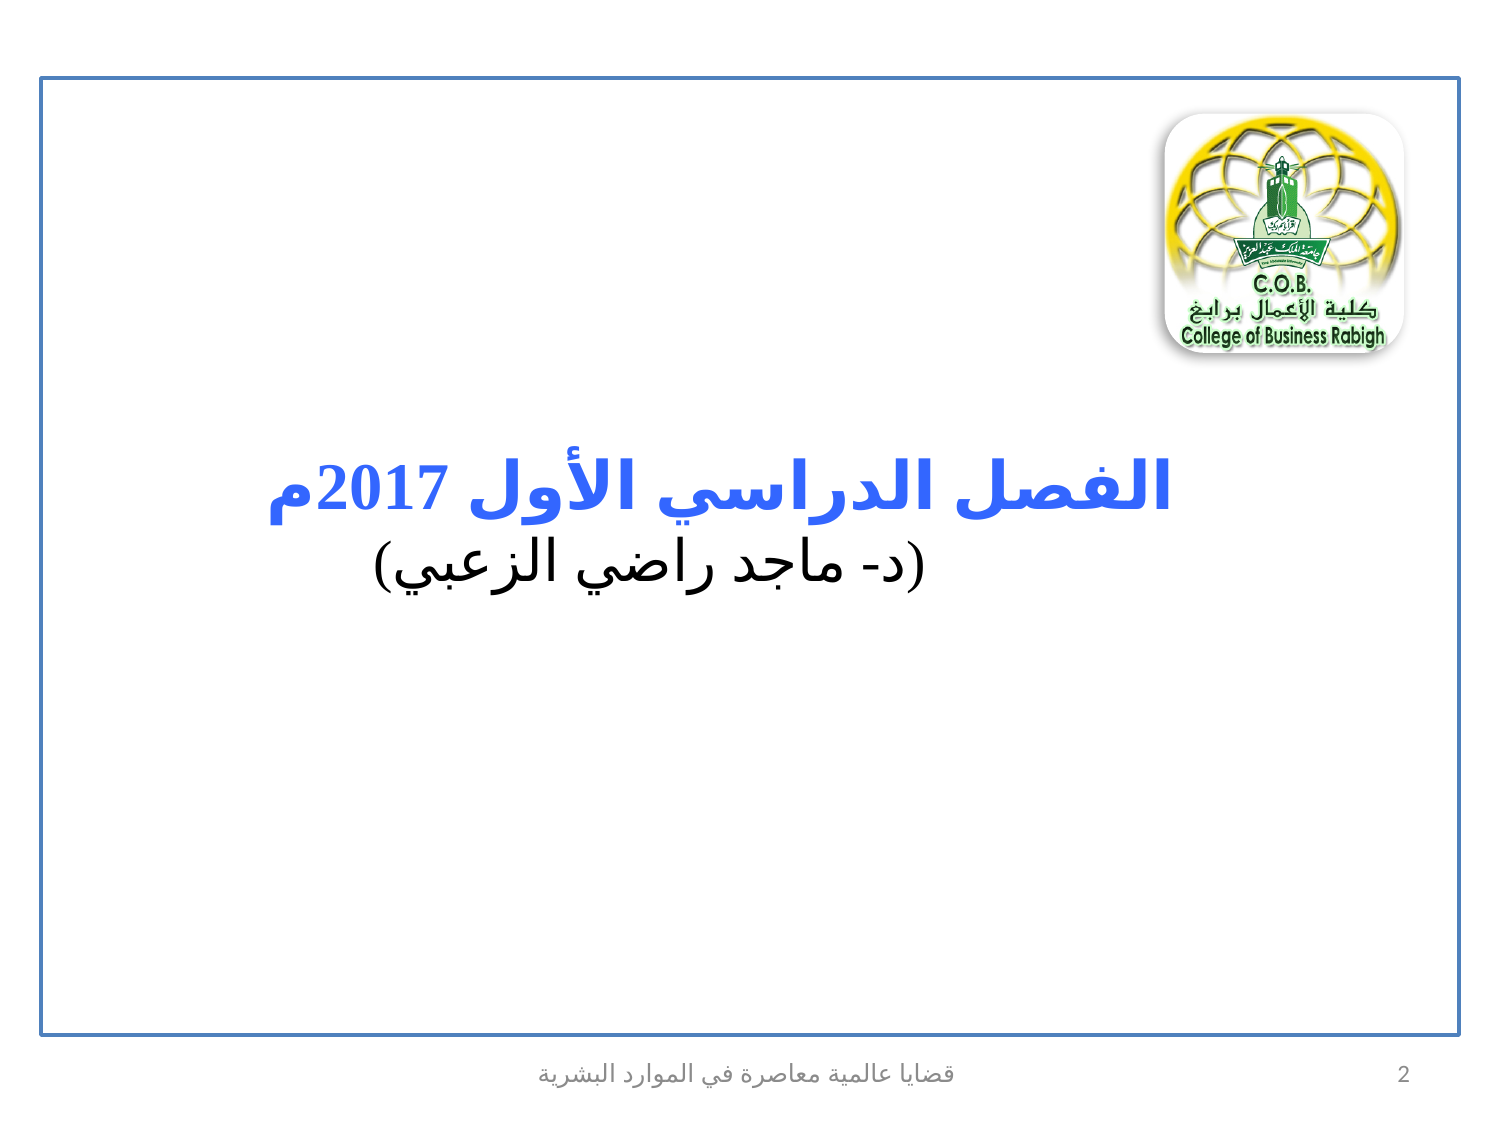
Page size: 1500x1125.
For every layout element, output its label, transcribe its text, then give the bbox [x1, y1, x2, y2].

slide_number 2 [1074, 1042, 1425, 1103]
picture [1164, 113, 1405, 354]
footer قضايا عالمية معاصرة في الموارد البشرية [512, 1042, 988, 1103]
text_box [39, 76, 1461, 1037]
